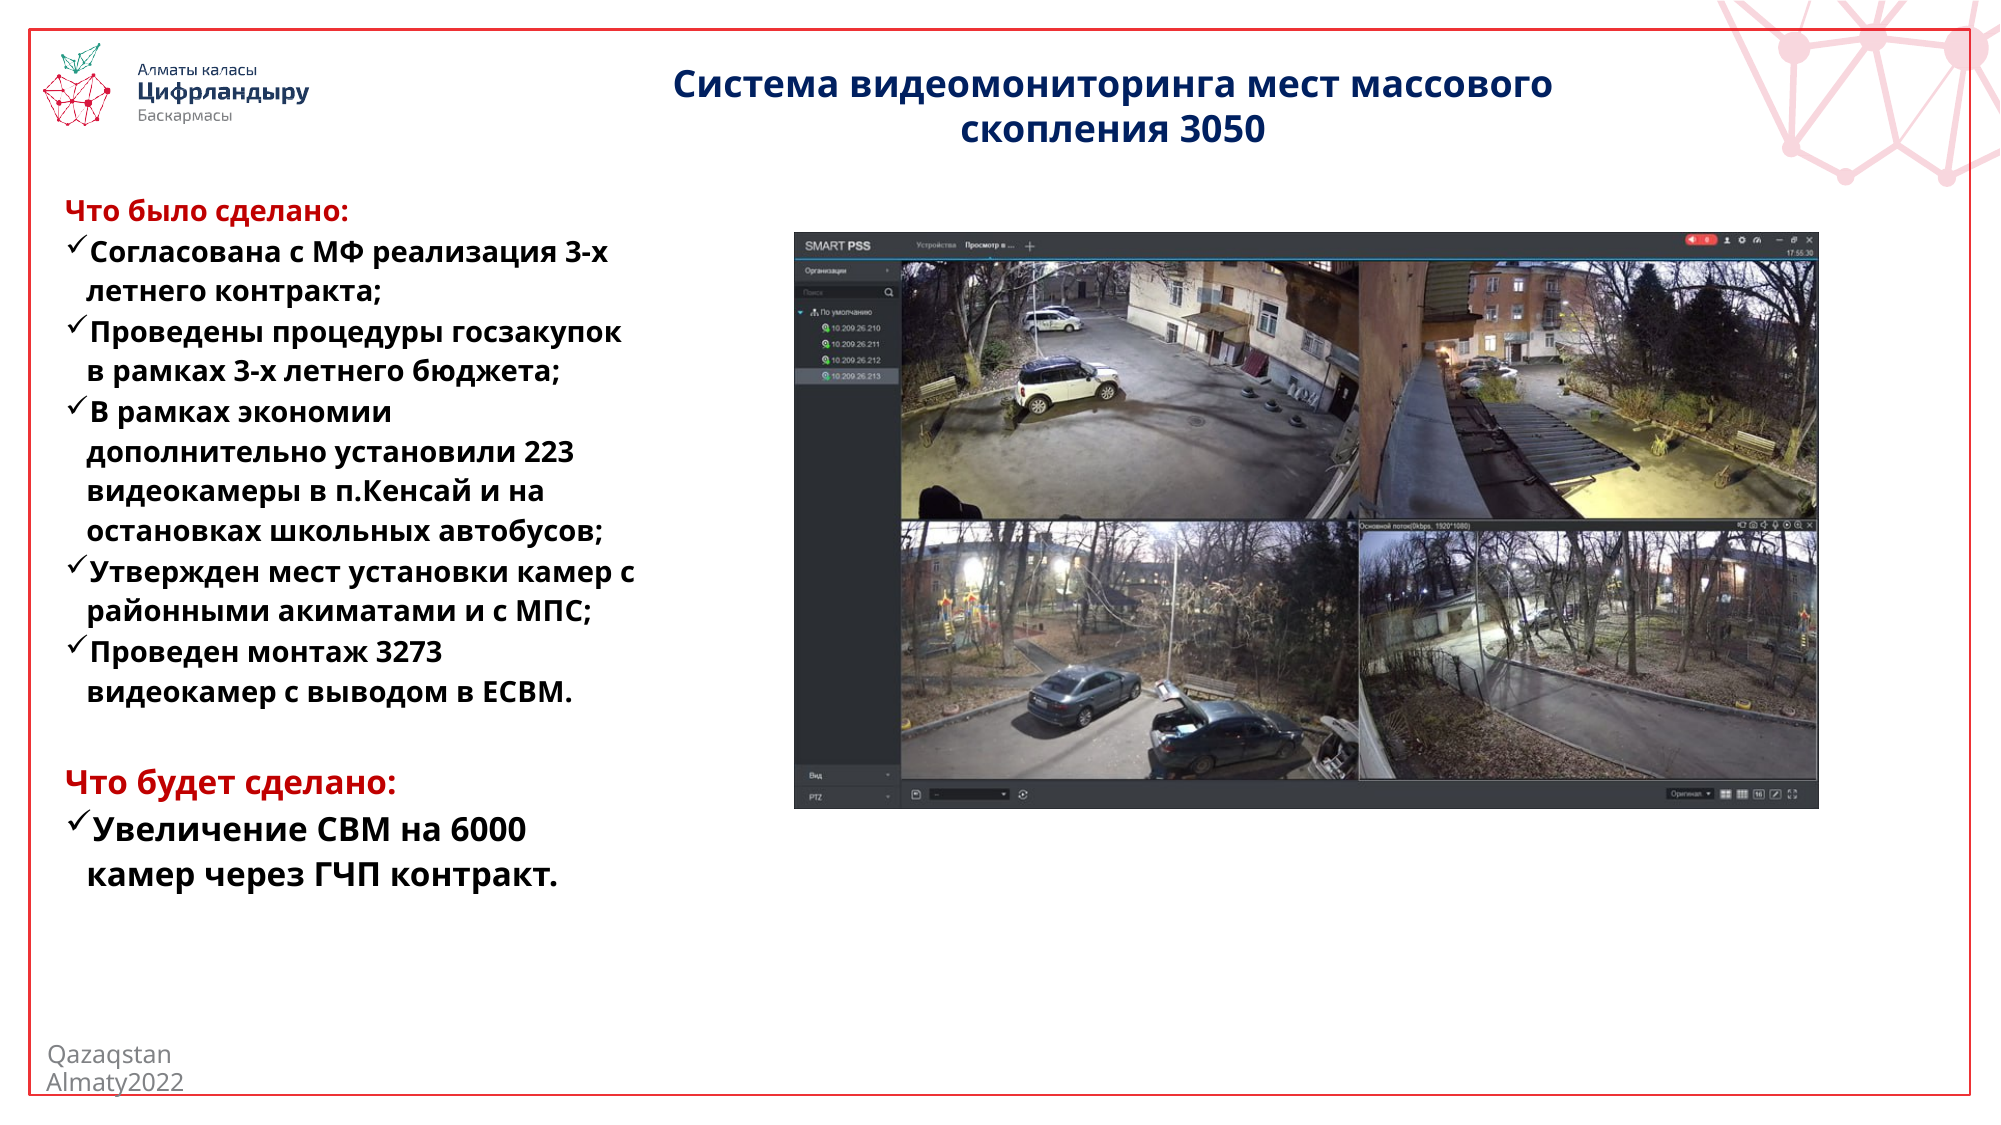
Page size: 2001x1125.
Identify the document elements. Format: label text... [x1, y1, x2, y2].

text_box [138, 109, 147, 121]
text_box [218, 86, 230, 100]
text_box [282, 86, 295, 105]
text_box [213, 112, 221, 121]
text_box [232, 87, 245, 100]
text_box Что будет сделано: Увеличение СВМ на 6000 камер через ГЧП контракт. [63, 754, 641, 1033]
text_box [170, 82, 187, 105]
text_box [29, 29, 1971, 1096]
text_box Что было сделано: Согласована с МФ реализация 3-х летнего контракта; Проведены процедуры госзакупок в рамках 3-х летнего бюджета; В рамках экономии дополнительно установили 223 видеокамеры в п.Кенсай и на остановках школьных автобусов; Утвержден мест установки камер с районными акиматами и с МПС; Проведен монтаж 3273 видеокамер с выводом в ЕСВМ. [63, 185, 641, 754]
text_box Qazaqstan [45, 1036, 199, 1069]
text_box [156, 87, 168, 100]
text_box [138, 82, 155, 104]
text_box [165, 112, 181, 121]
text_box [137, 63, 156, 76]
text_box [1716, 0, 2000, 187]
text_box [211, 66, 228, 76]
text_box [158, 67, 169, 76]
text_box [246, 87, 262, 103]
text_box [189, 86, 216, 105]
text_box [43, 43, 111, 126]
text_box [170, 66, 177, 76]
text_box [295, 87, 310, 105]
text_box [204, 112, 212, 121]
title Система видеомониторинга мест массового скопления 3050 [641, 58, 1584, 249]
text_box [246, 67, 257, 76]
text_box [183, 112, 191, 124]
picture [793, 232, 1819, 809]
text_box [192, 112, 203, 121]
text_box [263, 87, 280, 100]
text_box Almaty2022 [43, 1064, 240, 1097]
text_box [238, 66, 245, 76]
text_box [148, 112, 156, 121]
text_box [222, 112, 232, 121]
text_box [202, 67, 210, 76]
text_box [229, 66, 237, 76]
